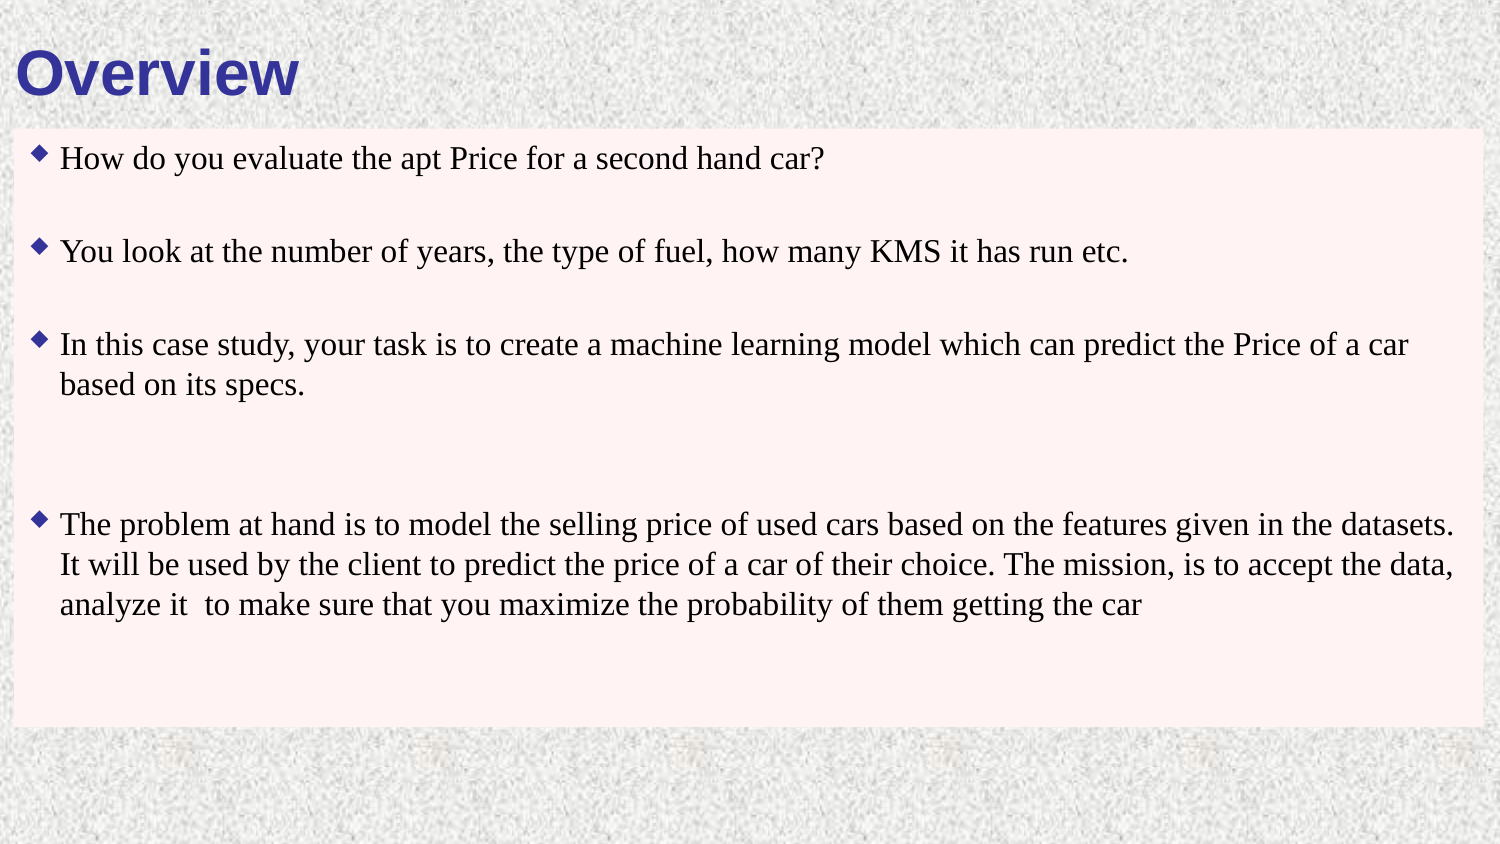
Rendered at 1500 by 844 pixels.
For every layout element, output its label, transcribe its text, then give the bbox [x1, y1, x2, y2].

list How do you evaluate the apt Price for a second hand car? You look at the number of years, the type of fuel, how many KMS it has run etc. In this case study, your task is to create a machine learning model which can predict the Price of a car based on its specs. The problem at hand is to model the selling price of used cars based on the features given in the datasets. It will be used by the client to predict the price of a car of their choice. The mission, is to accept the data, analyze it to make sure that you maximize the probability of them getting the car [13, 128, 1484, 728]
title Overview [0, 0, 1412, 141]
picture [0, 0, 1500, 844]
